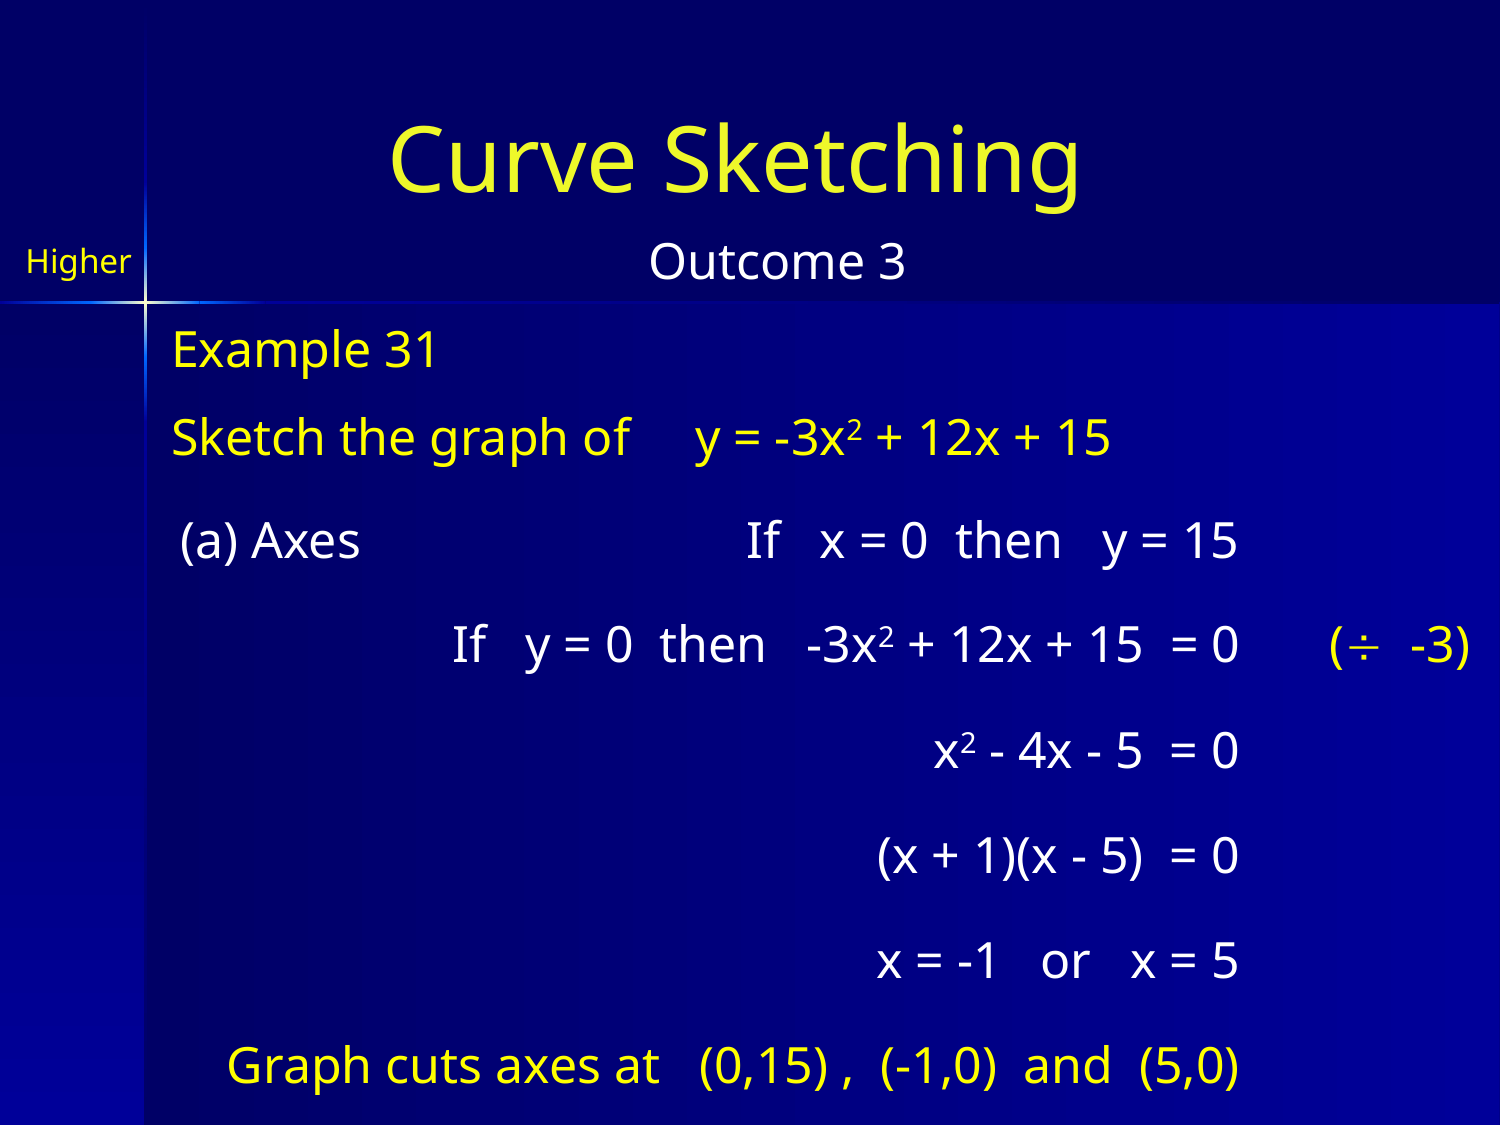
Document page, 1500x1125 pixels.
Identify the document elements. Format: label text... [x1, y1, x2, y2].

text_box (a) Axes [133, 500, 354, 576]
text_box If x = 0 then y = 15 [354, 500, 1255, 576]
text_box x = -1 or x = 5 [704, 921, 1255, 997]
text_box (x + 1)(x - 5) = 0 [692, 816, 1255, 891]
text_box Curve Sketching [98, 92, 1374, 281]
text_box Outcome 3 [633, 222, 922, 298]
text_box Sketch the graph of y = -3x2 + 12x + 15 [156, 397, 1166, 473]
text_box Graph cuts axes at (0,15) , (-1,0) and (5,0) [141, 1026, 1255, 1102]
text_box Higher [10, 232, 147, 288]
text_box x2 - 4x - 5 = 0 [742, 711, 1255, 786]
text_box Example 31 [156, 310, 632, 385]
text_box If y = 0 then -3x2 + 12x + 15 = 0 [317, 605, 1255, 681]
text_box ( -3) [1299, 605, 1500, 681]
